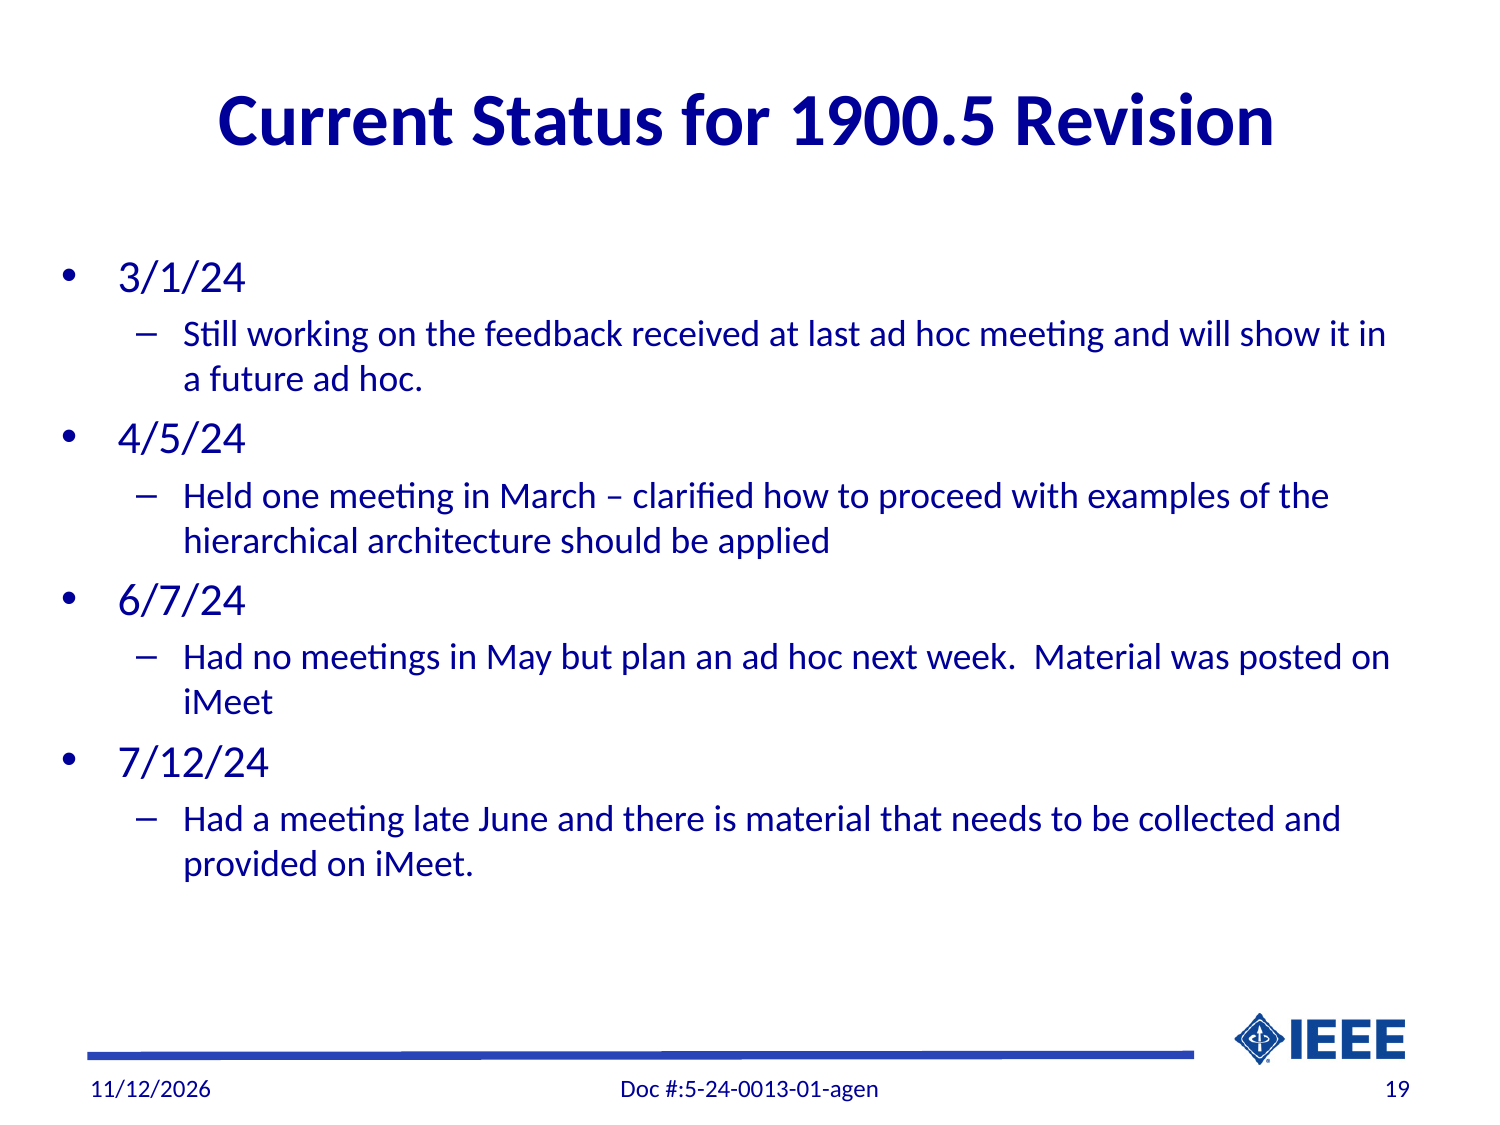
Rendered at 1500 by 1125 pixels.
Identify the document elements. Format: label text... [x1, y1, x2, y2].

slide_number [75, 1057, 425, 1118]
title Current Status for 1900.5 Revision [73, 22, 1424, 174]
footer Doc #:5-24-0013-01-agen [512, 1057, 988, 1118]
slide_number 19 [1074, 1057, 1425, 1118]
picture [1231, 1025, 1406, 1057]
list 3/1/24 Still working on the feedback received at last ad hoc meeting and will show it in a future ad hoc. 4/5/24 Held one meeting in March – clarified how to proceed with examples of the hierarchical architecture should be applied 6/7/24 Had no meetings in May but plan an ad hoc next week. Material was posted on iMeet 7/12/24 Had a meeting late June and there is material that needs to be collected and provided on iMeet. [46, 174, 1427, 1025]
